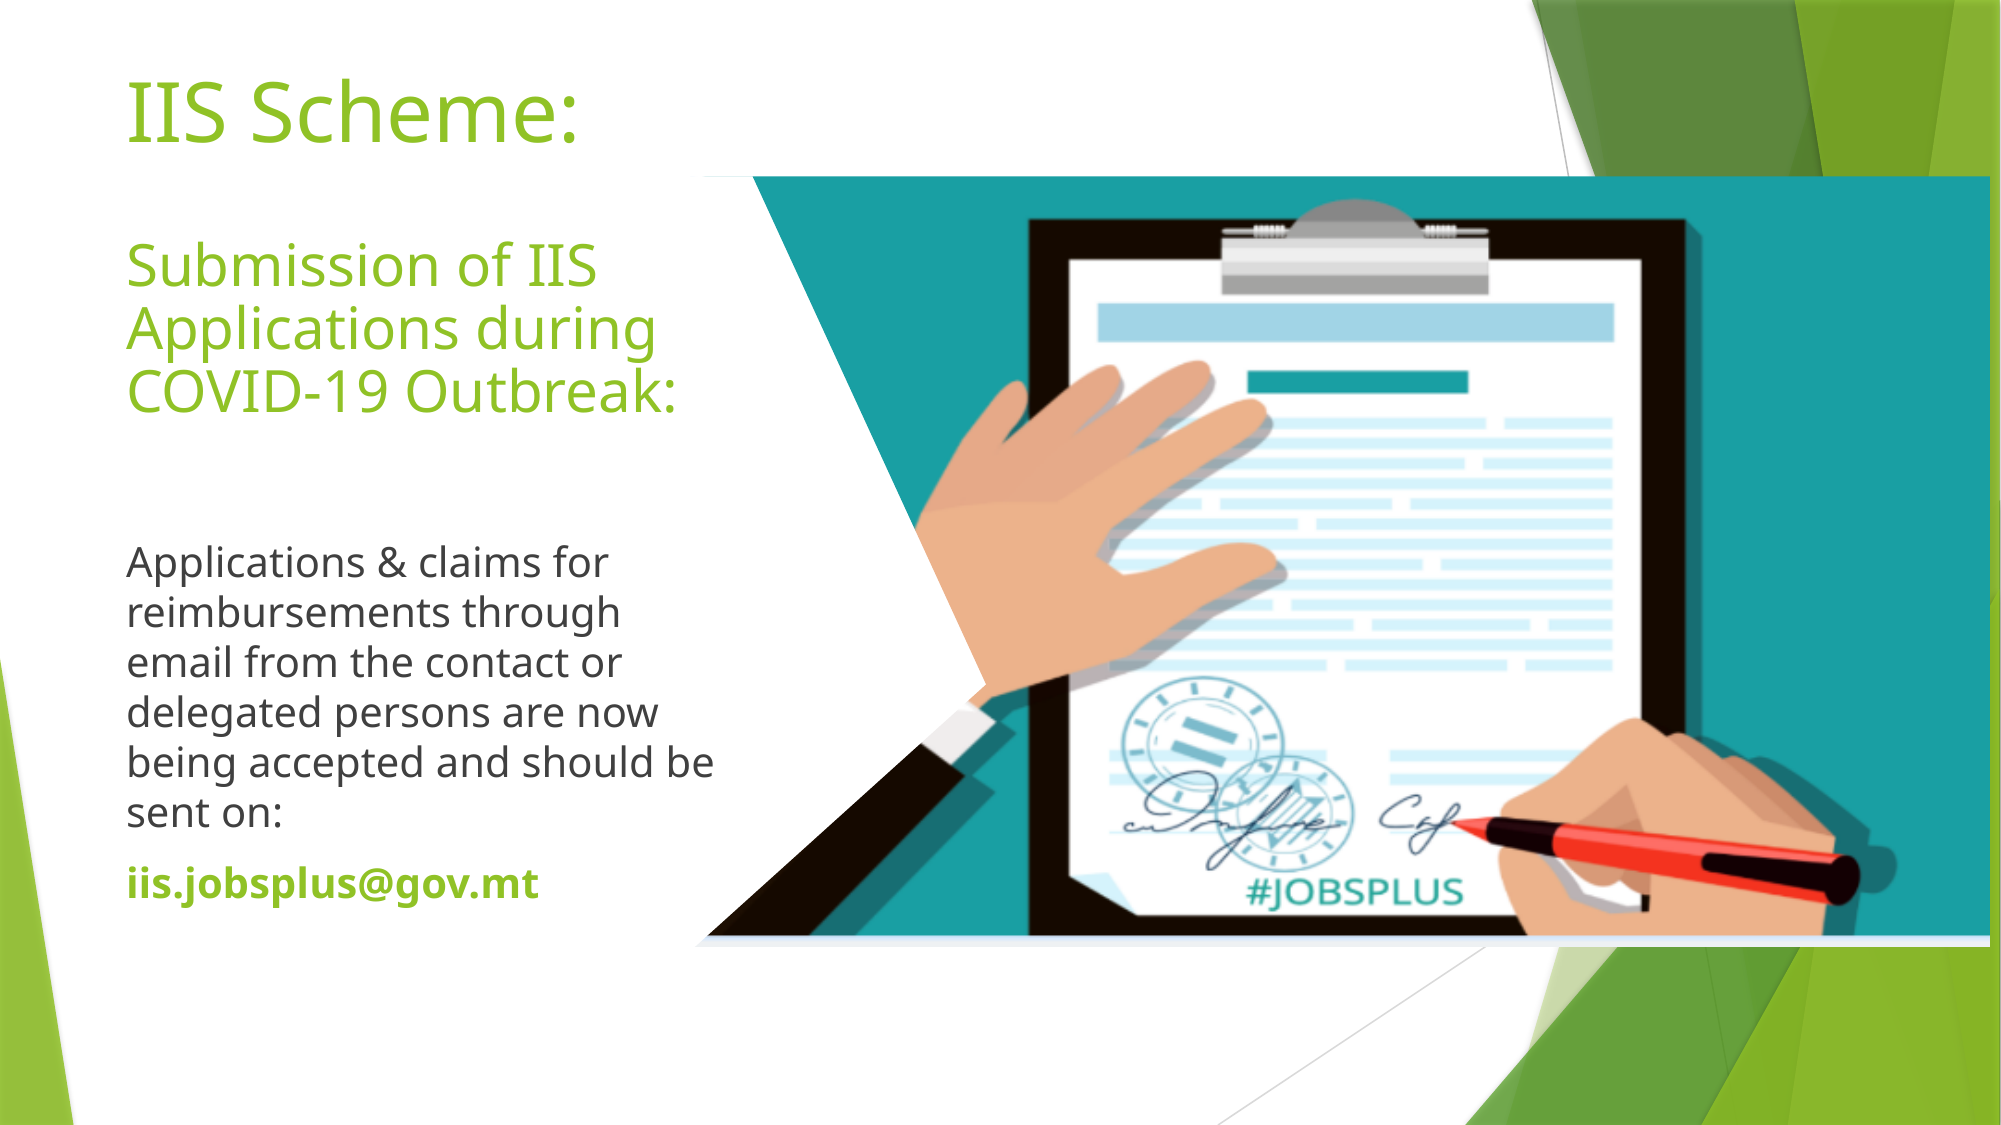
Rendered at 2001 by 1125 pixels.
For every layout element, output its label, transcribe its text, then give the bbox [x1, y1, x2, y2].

list Applications & claims for reimbursements through email from the contact or delegated persons are now being accepted and should be sent on: iis.jobsplus@gov.mt [111, 528, 743, 1000]
picture [689, 175, 1991, 948]
title Submission of IIS Applications during COVID-19 Outbreak: [111, 269, 685, 446]
text_box IIS Scheme: [110, 52, 1522, 269]
